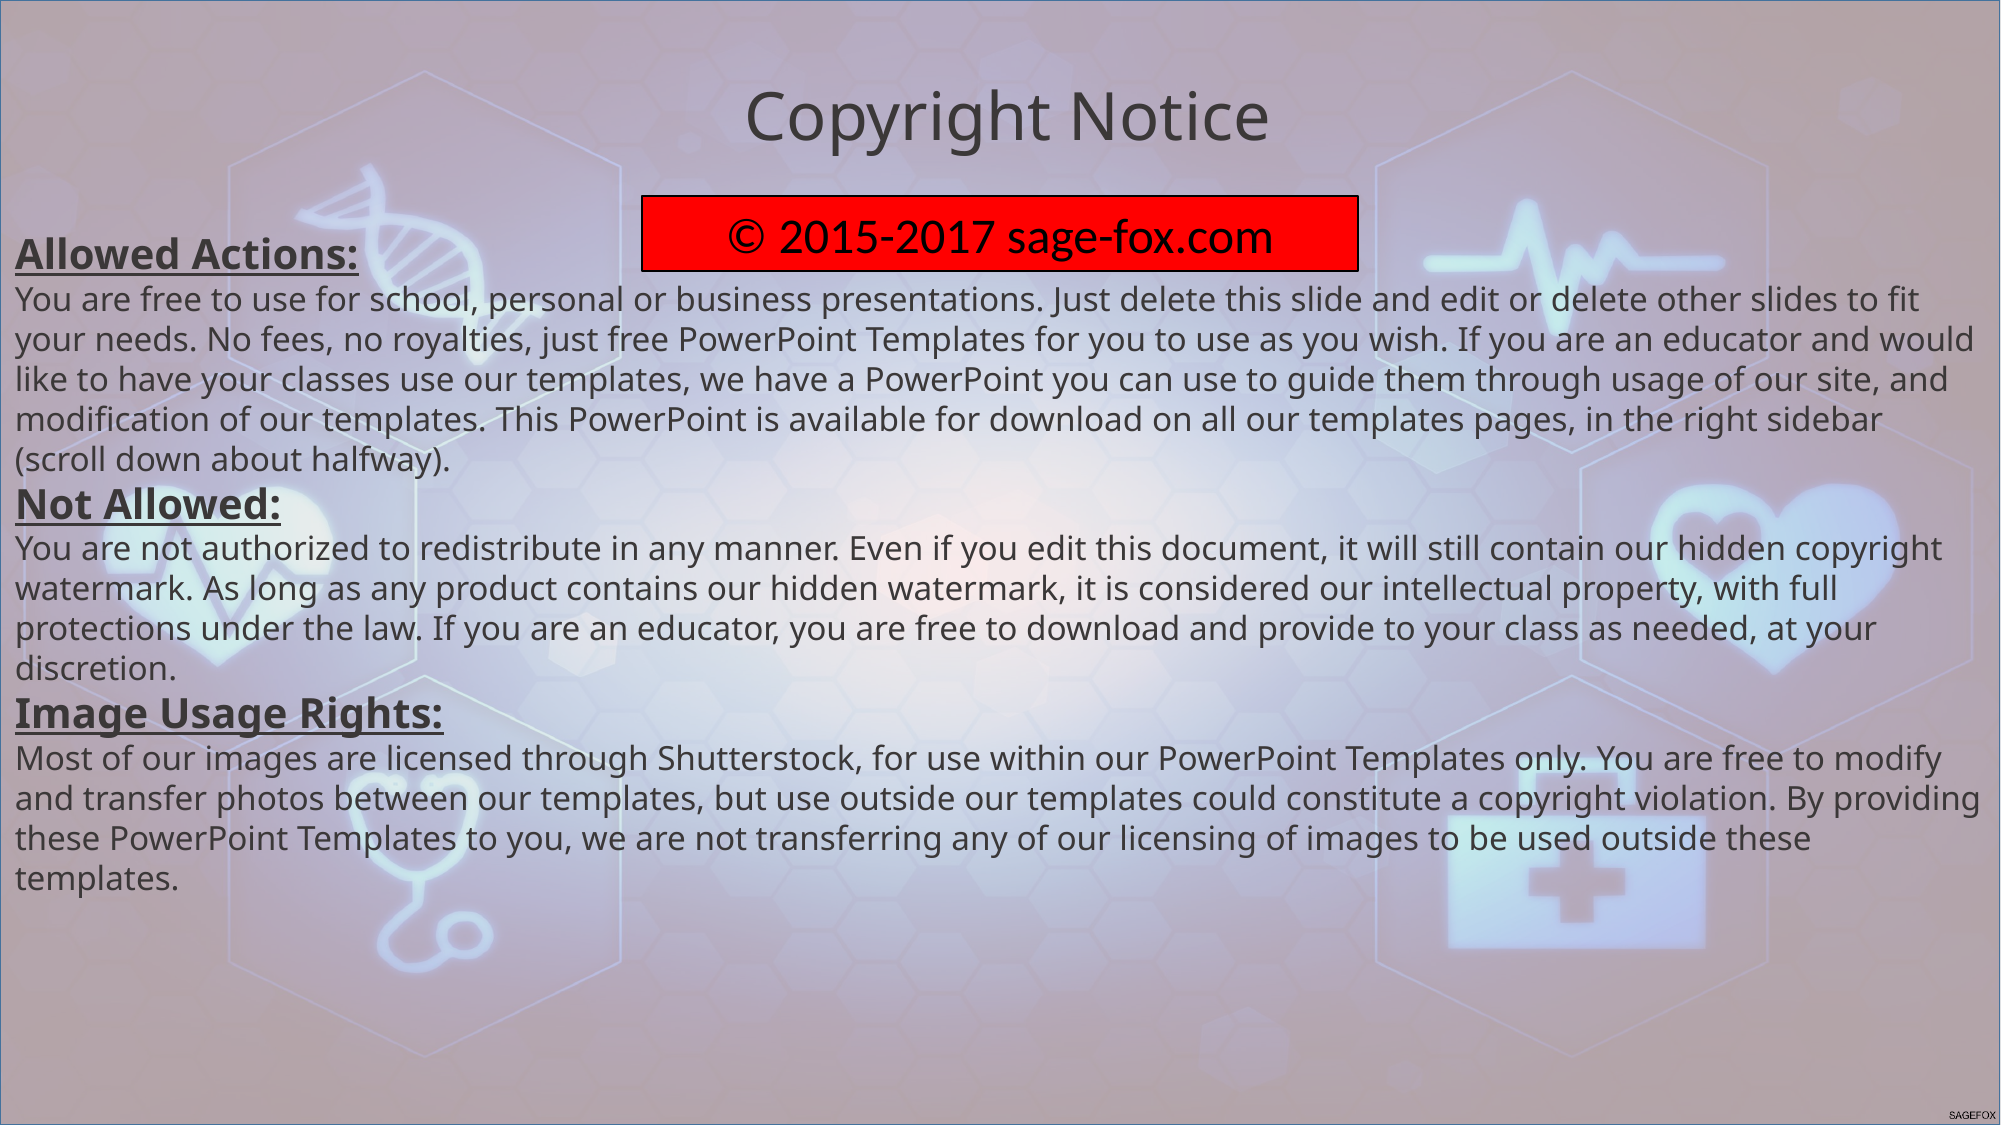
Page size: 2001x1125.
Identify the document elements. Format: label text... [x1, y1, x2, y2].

title Copyright Notice [493, 60, 1524, 178]
text_box Allowed Actions: You are free to use for school, personal or business presentations. Just delete this slide and edit or delete other slides to fit your needs. No fees, no royalties, just free PowerPoint Templates for you to use as you wish. If you are an educator and would like to have your classes use our templates, we have a PowerPoint you can use to guide them through usage of our site, and modification of our templates. This PowerPoint is available for download on all our templates pages, in the right sidebar (scroll down about halfway). Not Allowed: You are not authorized to redistribute in any manner. Even if you edit this document, it will still contain our hidden copyright watermark. As long as any product contains our hidden watermark, it is considered our intellectual property, with full protections under the law. If you are an educator, you are free to download and provide to your class as needed, at your discretion. Image Usage Rights: Most of our images are licensed through Shutterstock, for use within our PowerPoint Templates only. You are free to modify and transfer photos between our templates, but use outside our templates could constitute a copyright violation. By providing these PowerPoint Templates to you, we are not transferring any of our licensing of images to be used outside these templates. [0, 0, 2000, 1125]
text_box © 2015-2017 sage-fox.com [641, 196, 1358, 272]
